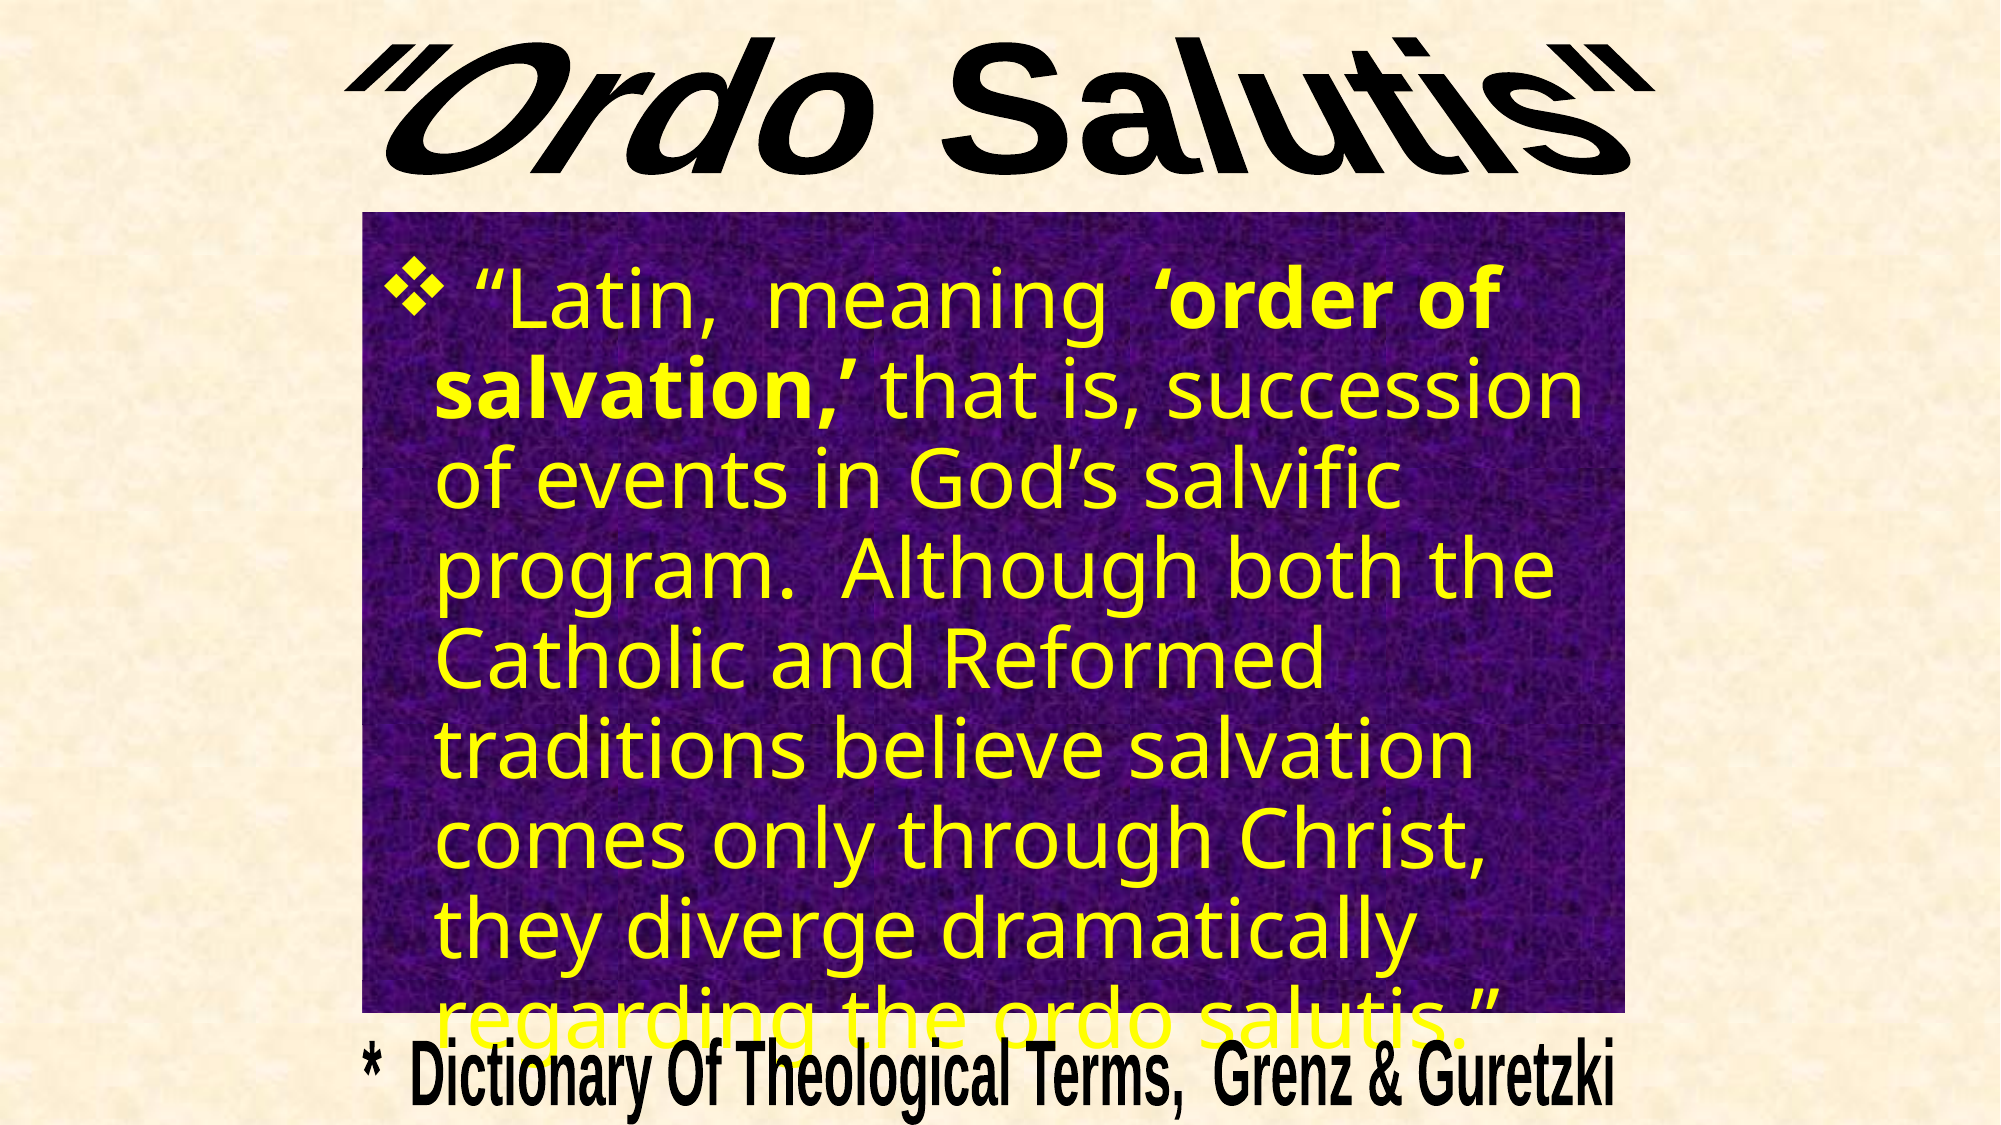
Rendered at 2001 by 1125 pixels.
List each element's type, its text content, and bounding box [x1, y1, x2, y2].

list “Latin, meaning ‘order of salvation,’ that is, succession of events in God’s salvific program. Although both the Catholic and Reformed traditions believe salvation comes only through Christ, they diverge dramatically regarding the ordo salutis.” [362, 212, 1626, 1013]
picture [0, 0, 2001, 1125]
